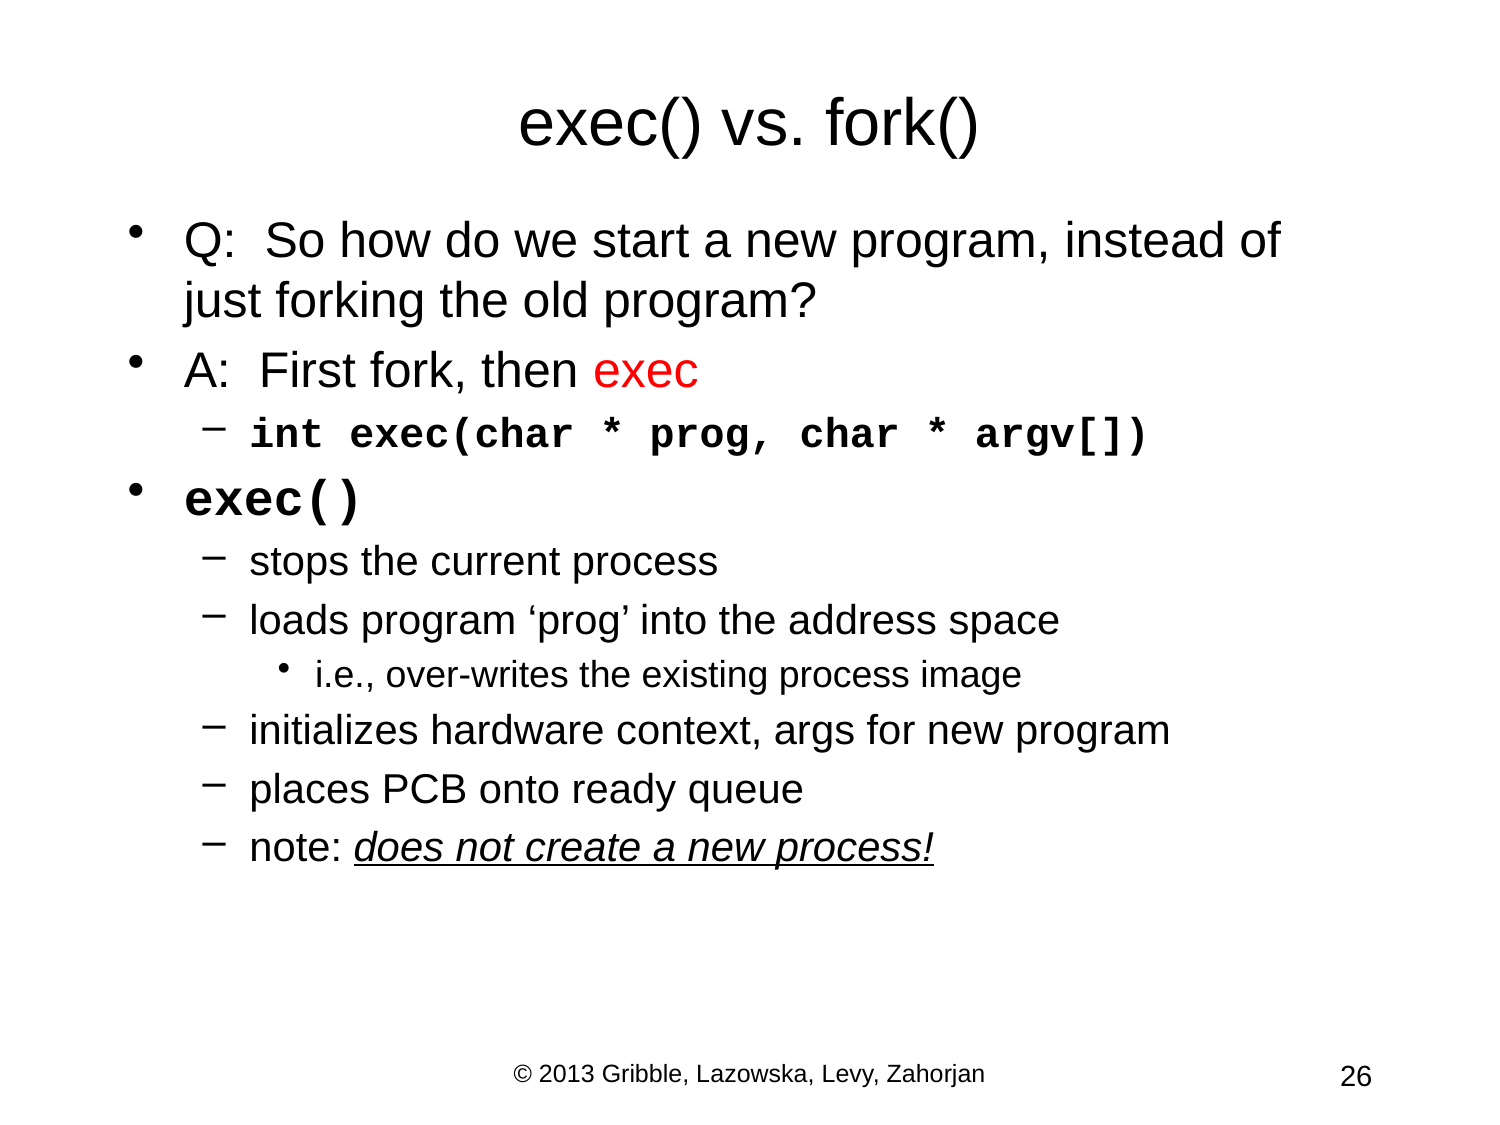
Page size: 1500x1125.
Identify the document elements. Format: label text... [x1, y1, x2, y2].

title exec() vs. fork() [112, 62, 1388, 175]
list Q: So how do we start a new program, instead of just forking the old program? A: First fork, then exec int exec(char * prog, char * argv[]) exec() stops the current process loads program ‘prog’ into the address space i.e., over-writes the existing process image initializes hardware context, args for new program places PCB onto ready queue note: does not create a new process! [112, 200, 1388, 1013]
slide_number 26 [1074, 1050, 1388, 1100]
footer © 2013 Gribble, Lazowska, Levy, Zahorjan [425, 1050, 1074, 1075]
